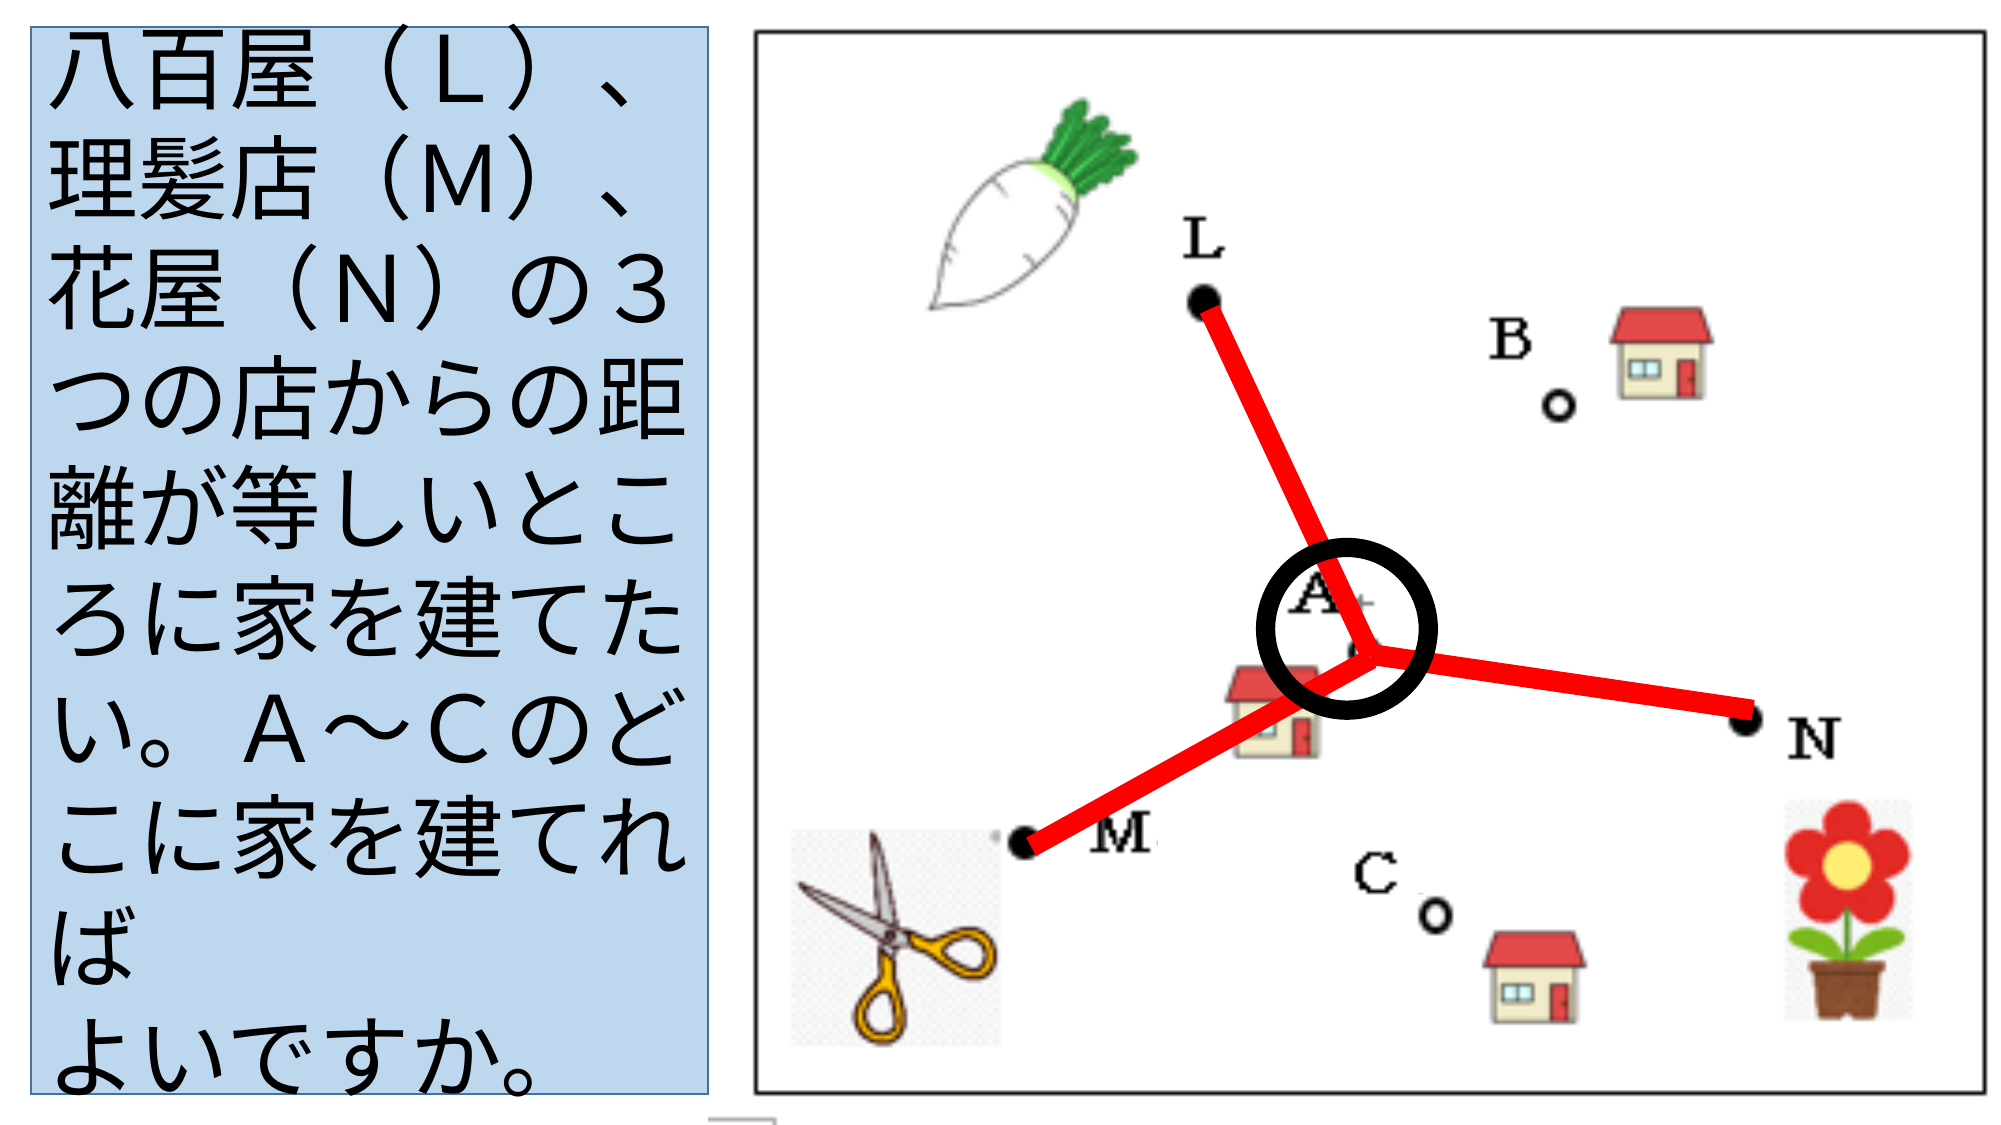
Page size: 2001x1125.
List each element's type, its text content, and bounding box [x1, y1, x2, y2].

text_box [1209, 309, 1372, 656]
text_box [1031, 658, 1372, 847]
picture [708, 0, 2001, 1125]
text_box 八百屋（Ｌ）、 理髪店（Ｍ）、 花屋（Ｎ）の３つの店からの距離が等しいところに家を建てたい。Ａ～Ｃのどこに家を建てれば よいですか。 [30, 26, 708, 1095]
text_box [1371, 654, 1754, 711]
